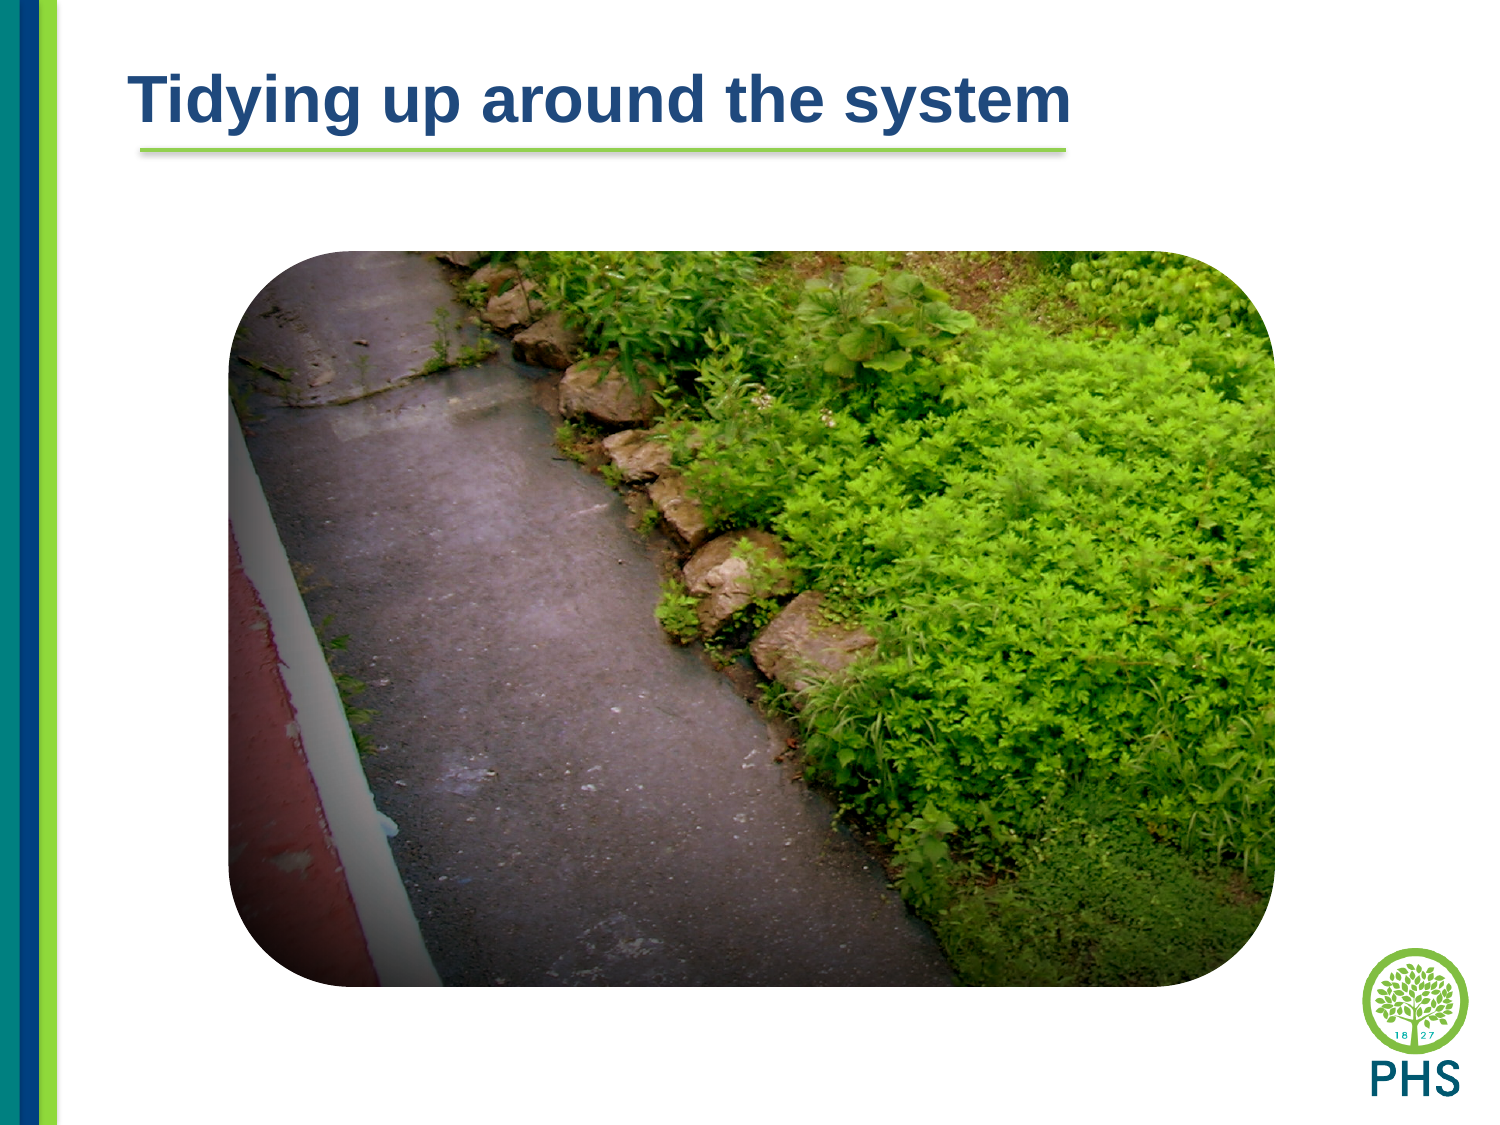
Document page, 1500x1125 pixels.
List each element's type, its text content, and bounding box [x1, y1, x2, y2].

title Tidying up around the system [112, 48, 1456, 291]
picture [1359, 944, 1471, 1099]
picture [228, 250, 1276, 988]
